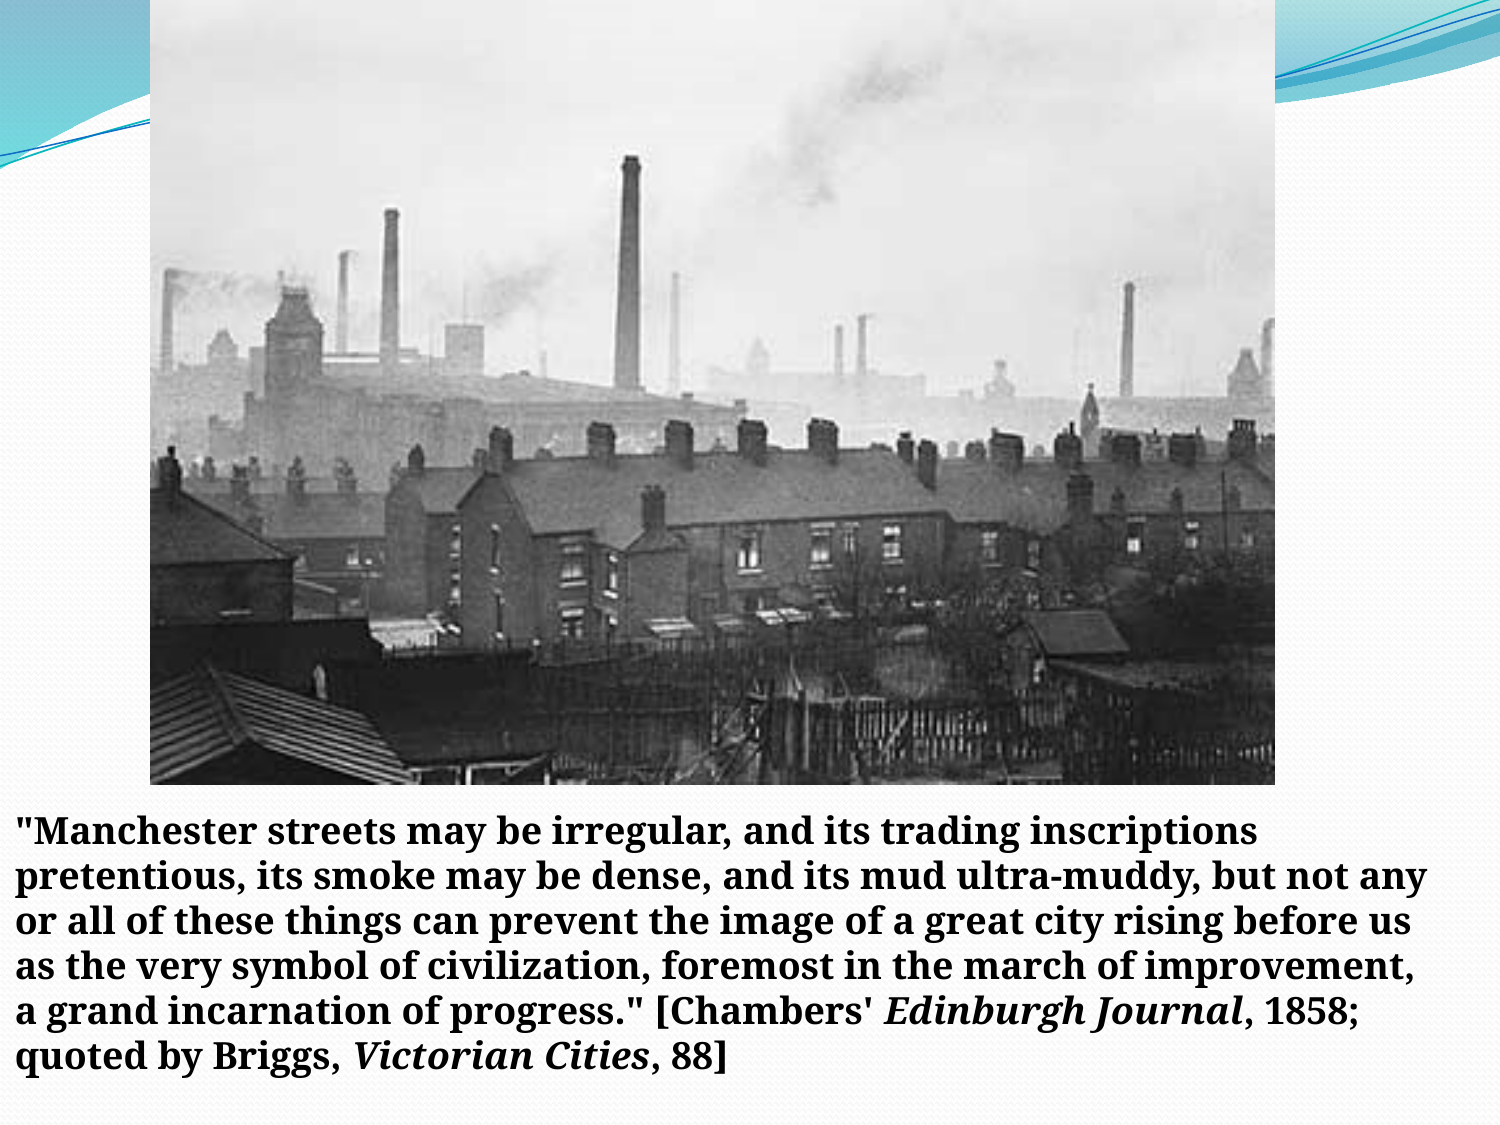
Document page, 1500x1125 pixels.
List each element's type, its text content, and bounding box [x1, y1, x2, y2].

picture [149, 0, 1276, 786]
text_box "Manchester streets may be irregular, and its trading inscriptions pretentious, its smoke may be dense, and its mud ultra-muddy, but not any or all of these things can prevent the image of a great city rising before us as the very symbol of civilization, foremost in the march of improvement, a grand incarnation of progress." [Chambers' Edinburgh Journal, 1858; quoted by Briggs, Victorian Cities, 88] [0, 799, 1463, 1085]
